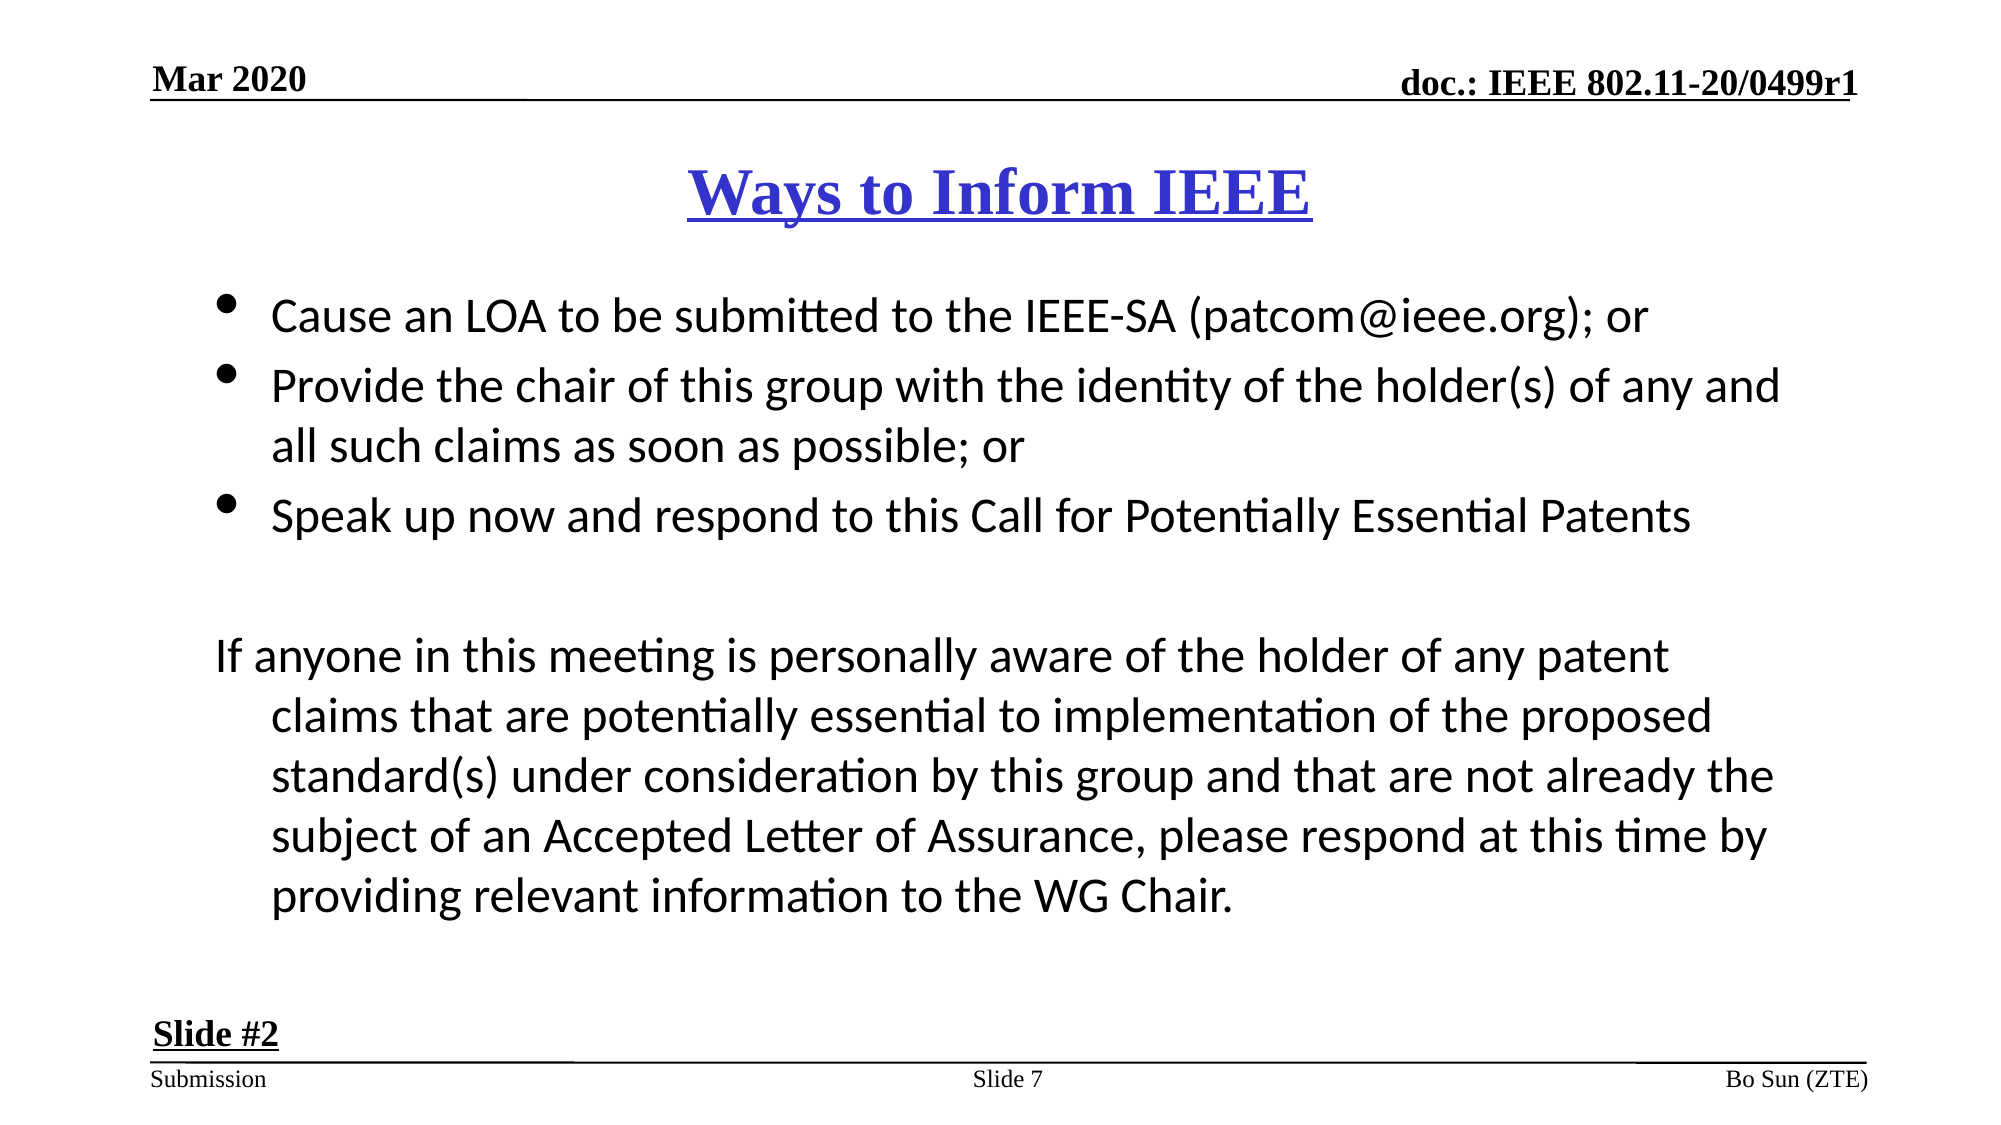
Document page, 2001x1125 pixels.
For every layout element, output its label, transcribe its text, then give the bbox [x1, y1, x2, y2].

slide_number Slide [949, 1061, 1067, 1123]
text_box Slide #2 [138, 1001, 295, 1062]
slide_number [152, 54, 563, 100]
footer Bo Sun (ZTE) [1171, 1061, 1869, 1093]
text_box Ways to Inform IEEE [362, 100, 1638, 275]
text_box Cause an LOA to be submitted to the IEEE-SA (patcom@ieee.org); or Provide the chair of this group with the identity of the holder(s) of any and all such claims as soon as possible; or Speak up now and respond to this Call for Potentially Essential Patents If anyone in this meeting is personally aware of the holder of any patent claims that are potentially essential to implementation of the proposed standard(s) under consideration by this group and that are not already the subject of an Accepted Letter of Assurance, please respond at this time by providing relevant information to the WG Chair. [200, 275, 1800, 975]
